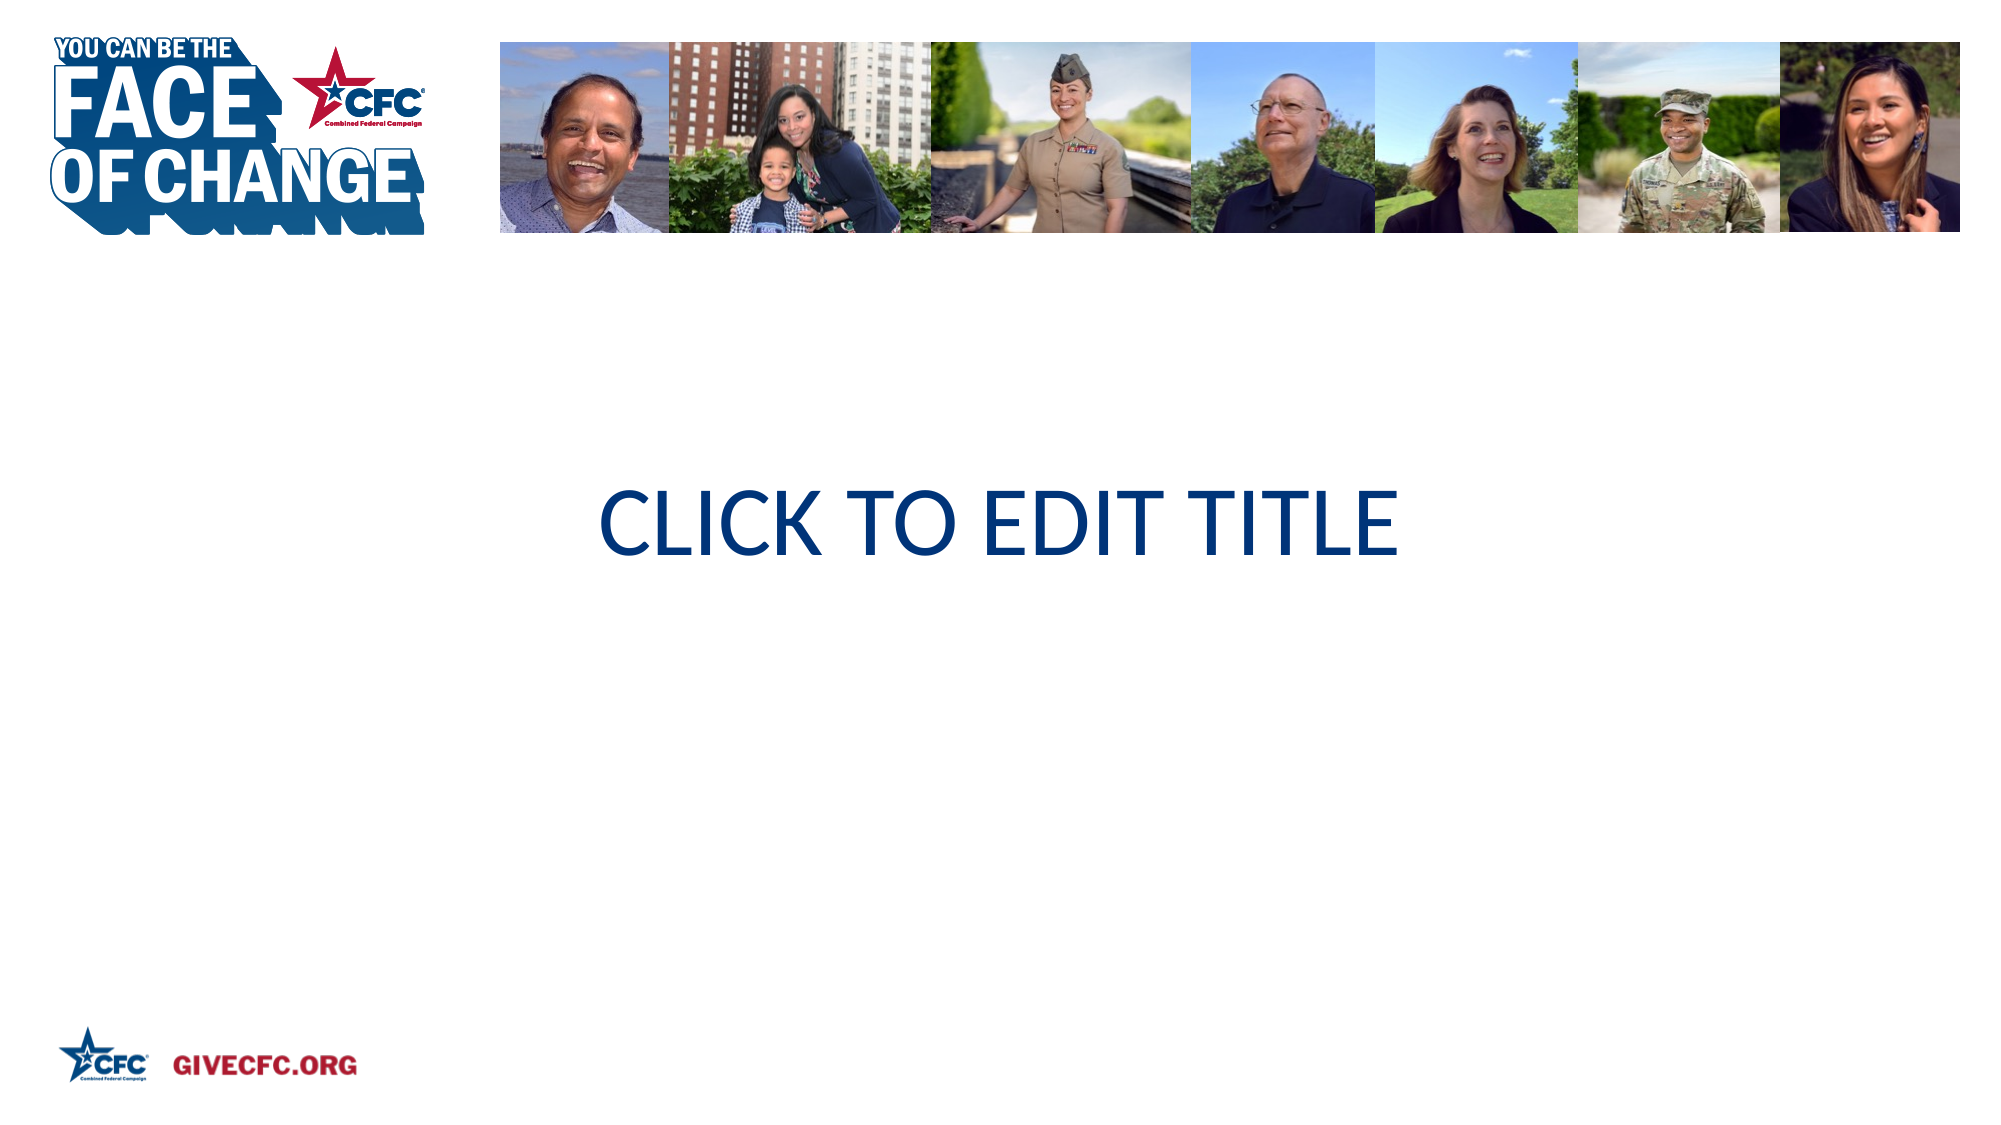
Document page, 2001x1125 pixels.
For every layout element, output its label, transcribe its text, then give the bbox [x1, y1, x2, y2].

picture [50, 37, 425, 235]
title CLICK TO EDIT TITLE [249, 454, 1750, 583]
picture [500, 42, 1960, 233]
picture [170, 1037, 375, 1088]
picture [50, 1013, 162, 1088]
